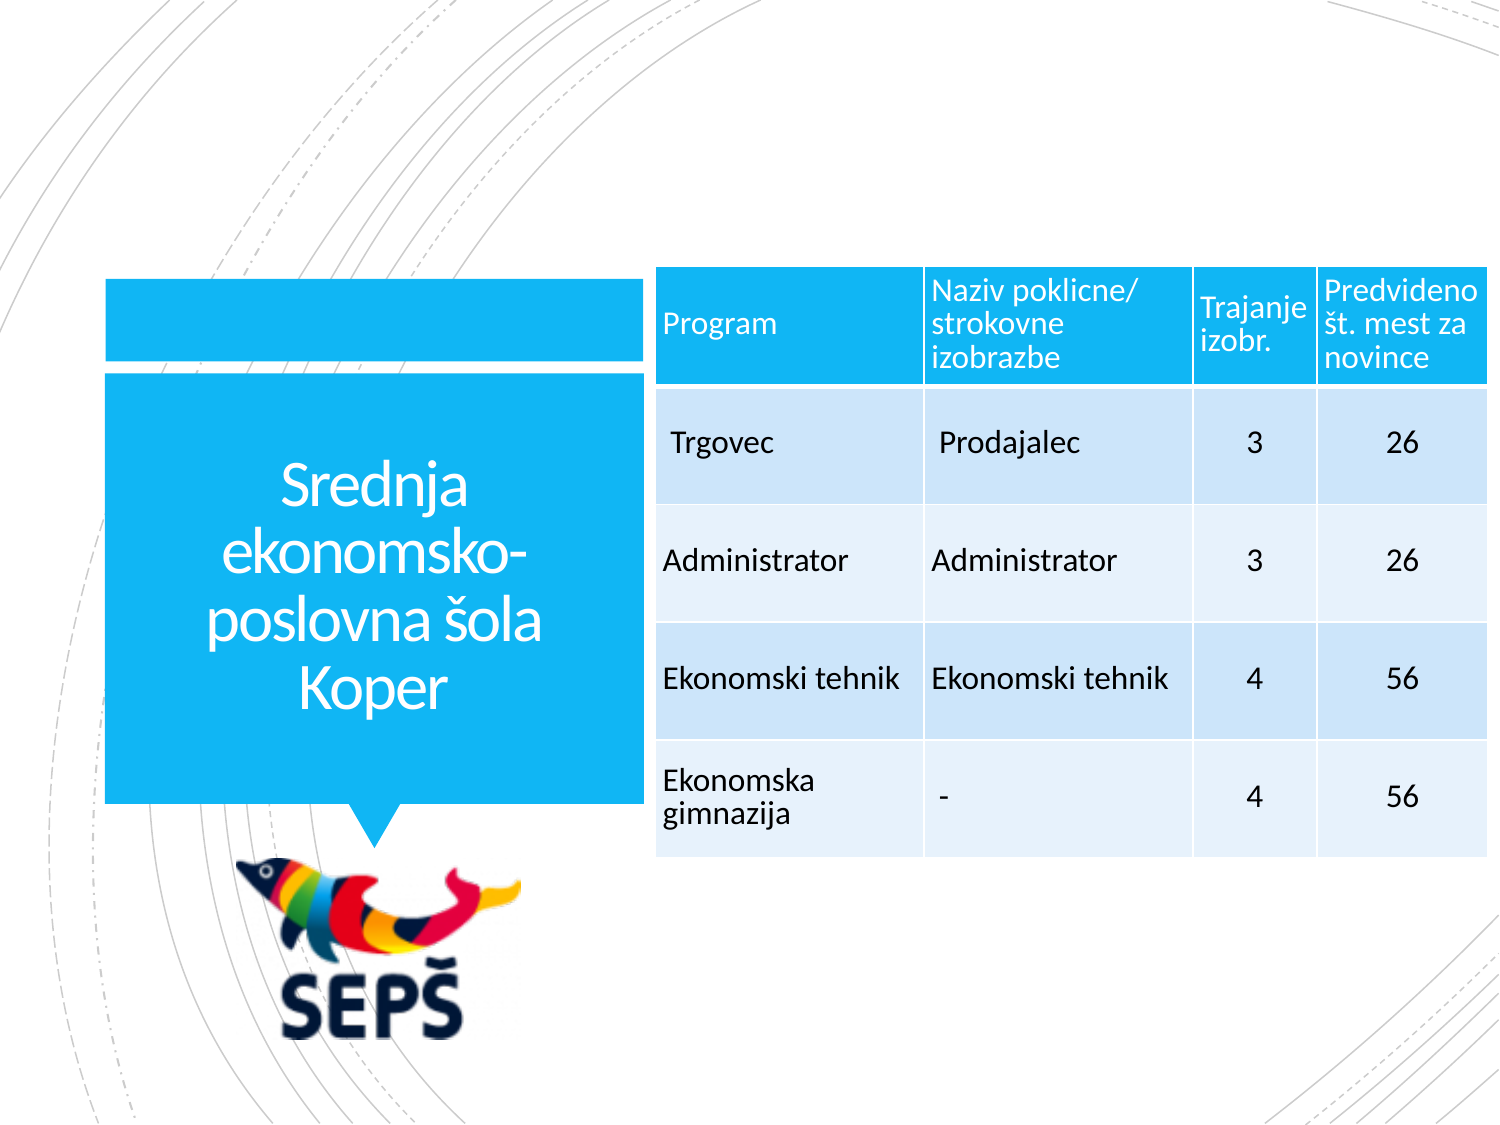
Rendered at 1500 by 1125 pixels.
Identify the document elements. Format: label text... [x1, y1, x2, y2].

table_header Predvideno št. mest za novince [1318, 267, 1487, 384]
table_header Naziv poklicne/ strokovne izobrazbe [925, 267, 1192, 384]
table_cell Ekonomski tehnik [656, 623, 923, 739]
table_cell - [925, 741, 1192, 857]
picture [235, 858, 521, 1040]
table_cell Administrator [925, 505, 1192, 621]
table_header Program [656, 267, 923, 384]
table_cell 56 [1318, 741, 1487, 857]
table_cell 26 [1318, 505, 1487, 621]
table_cell 26 [1318, 389, 1487, 504]
table_cell Ekonomski tehnik [925, 623, 1192, 739]
table_cell 3 [1194, 505, 1316, 621]
title Srednja ekonomsko-poslovna šola Koper [118, 385, 630, 790]
table_cell 4 [1194, 741, 1316, 857]
table_cell Ekonomska gimnazija [656, 741, 923, 857]
table_cell Prodajalec [925, 389, 1192, 504]
table_header Trajanje izobr. [1194, 267, 1316, 384]
table_cell 4 [1194, 623, 1316, 739]
table_cell Administrator [656, 505, 923, 621]
table_cell 3 [1194, 389, 1316, 504]
table_cell Trgovec [656, 389, 923, 504]
table_cell 56 [1318, 623, 1487, 739]
